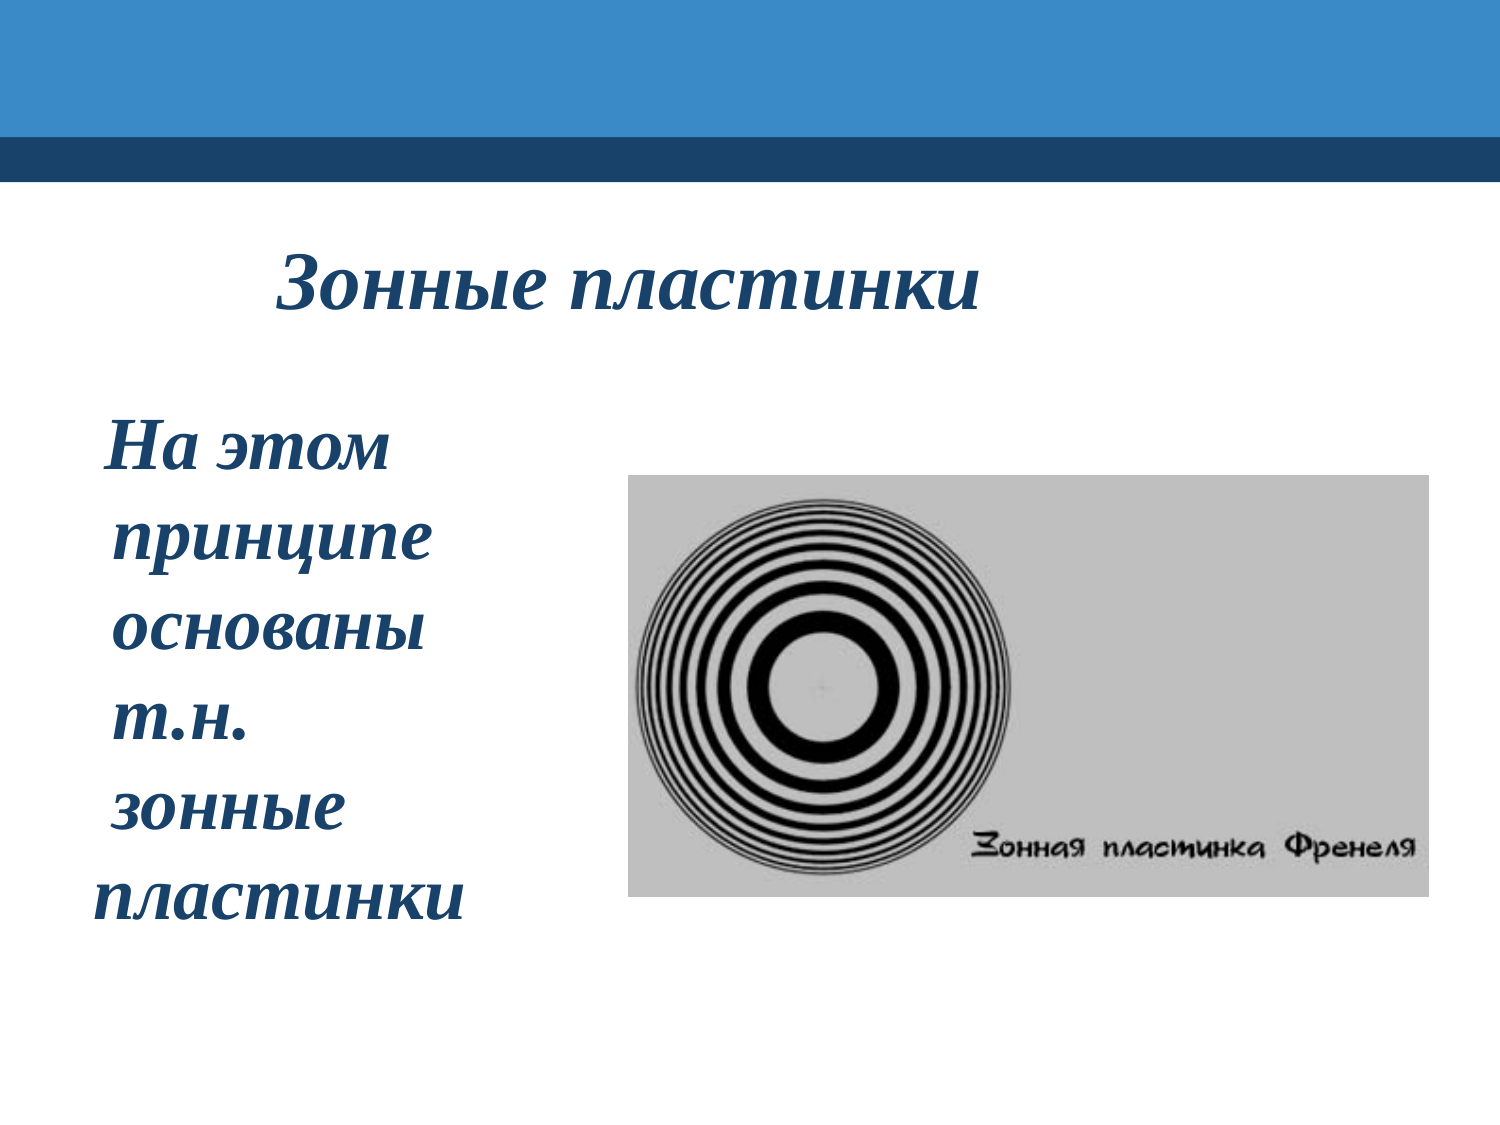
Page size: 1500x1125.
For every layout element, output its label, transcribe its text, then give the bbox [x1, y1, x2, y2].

picture [628, 475, 1430, 897]
text_box На этом принципе основаны т.н. зонные пластинки [78, 386, 1125, 942]
text_box Зонные пластинки [262, 219, 1238, 334]
